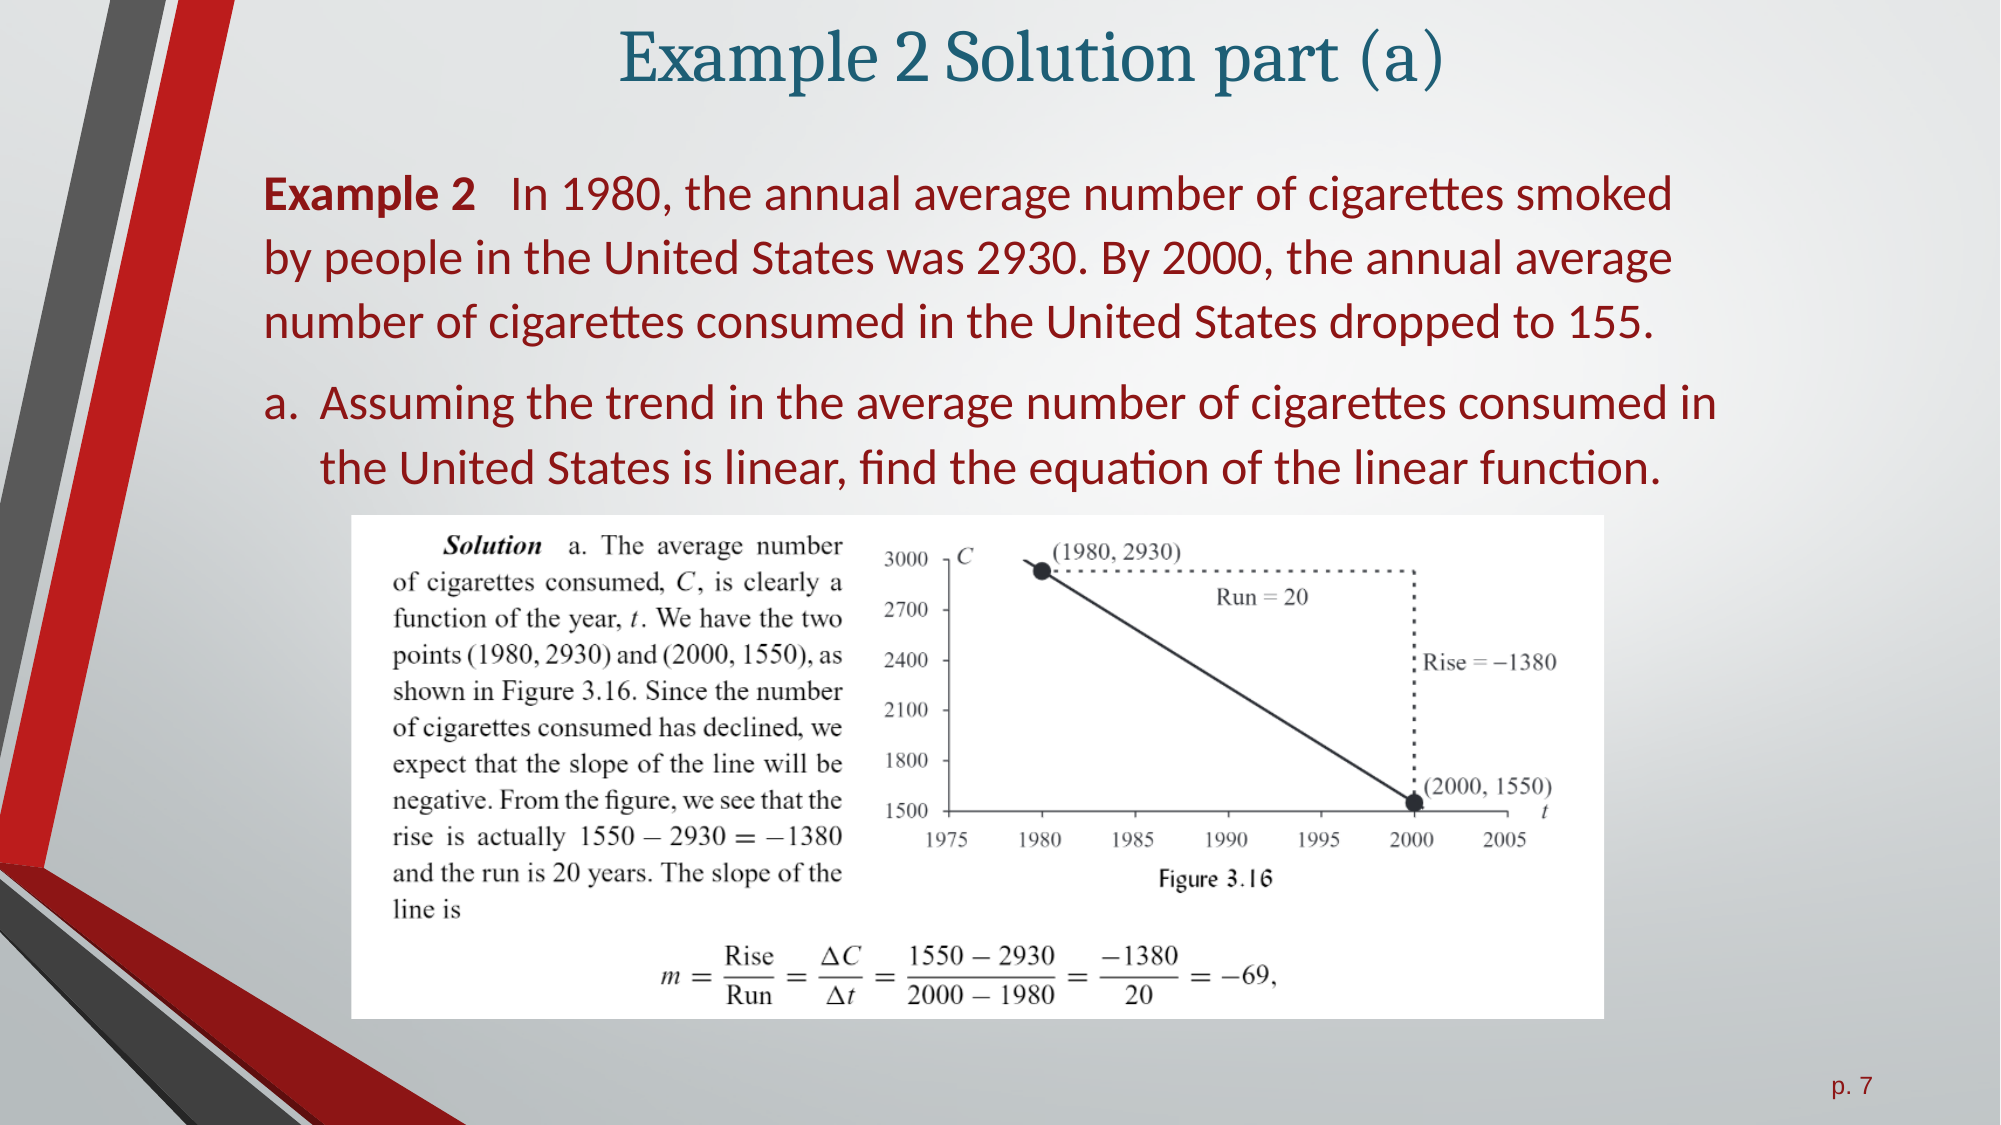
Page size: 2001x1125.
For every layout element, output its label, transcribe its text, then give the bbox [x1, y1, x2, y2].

title Example 2 Solution part (a) [190, 0, 1876, 105]
picture [351, 514, 1605, 1019]
text_box Example 2 In 1980, the annual average number of cigarettes smoked by people in the United States was 2930. By 2000, the annual average number of cigarettes consumed in the United States dropped to 155. Assuming the trend in the average number of cigarettes consumed in the United States is linear, find the equation of the linear function. [248, 149, 1733, 502]
